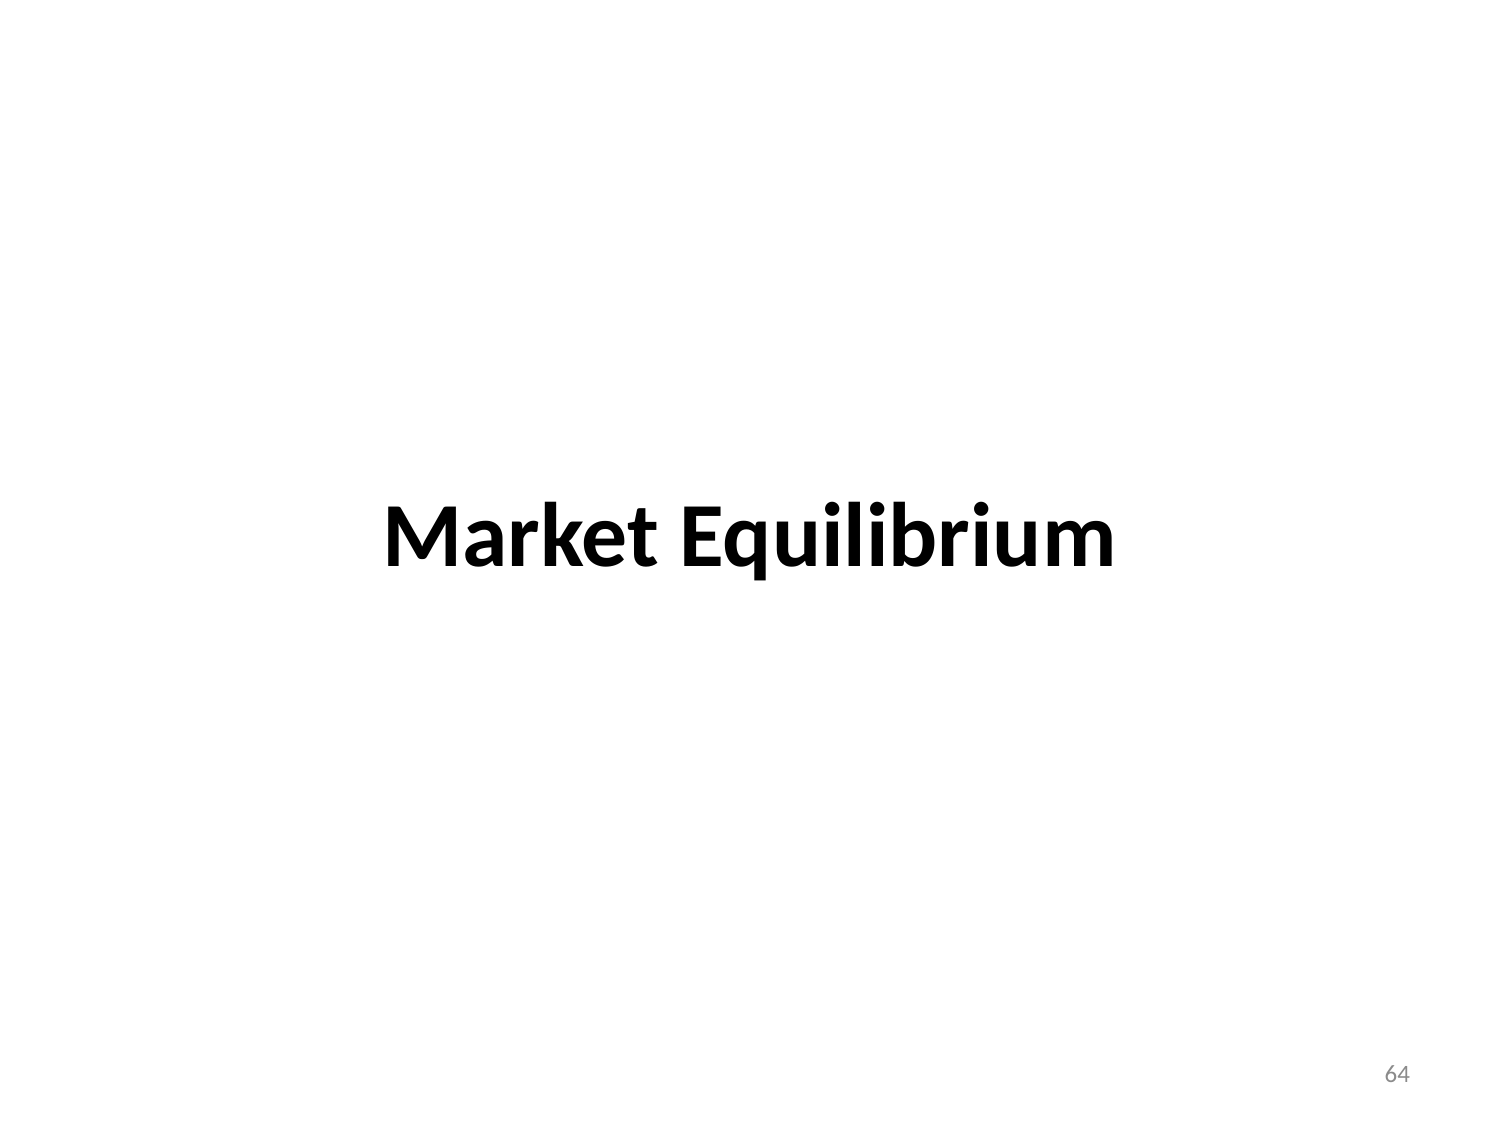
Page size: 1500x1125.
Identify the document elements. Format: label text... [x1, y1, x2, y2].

slide_number 64 [1074, 1042, 1425, 1103]
title Market Equilibrium [75, 45, 1425, 1125]
